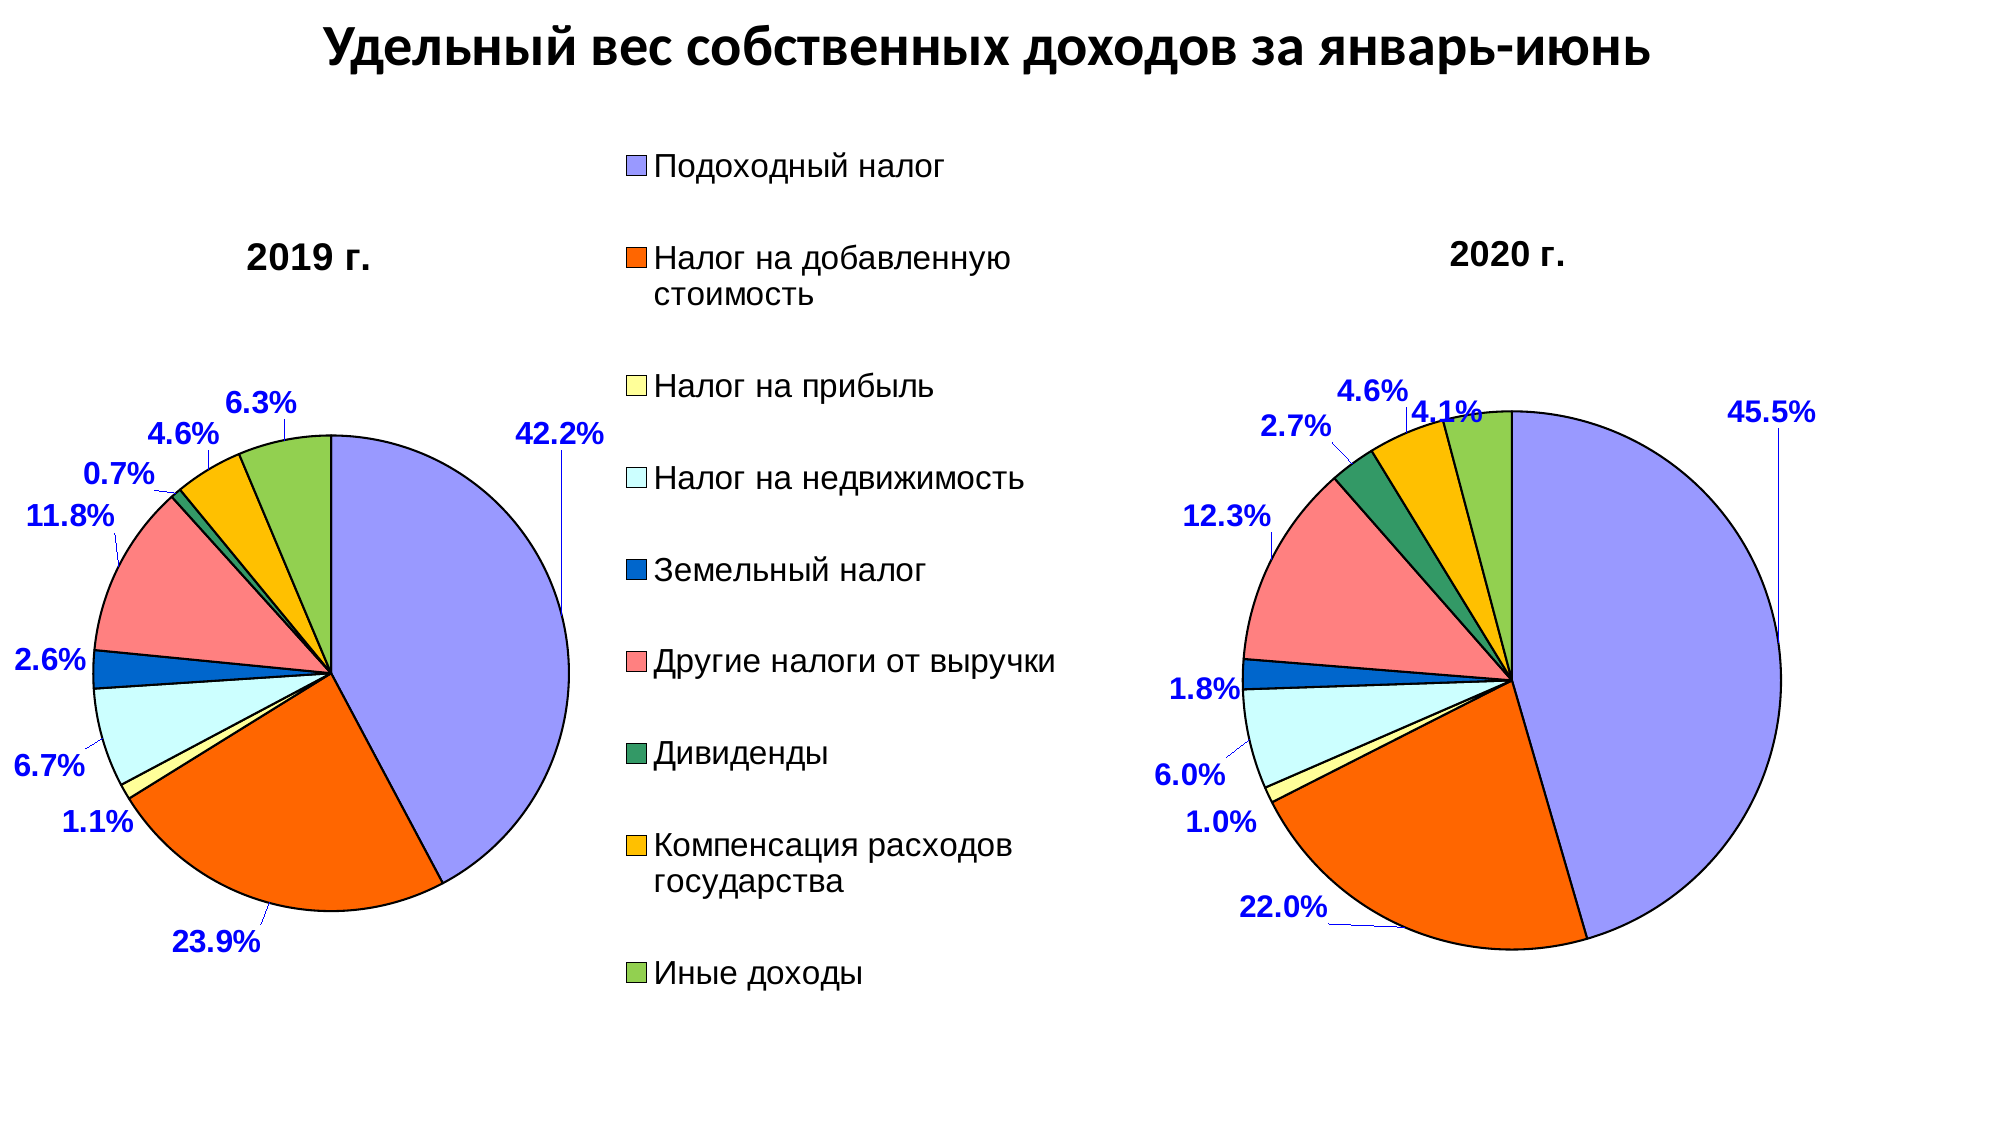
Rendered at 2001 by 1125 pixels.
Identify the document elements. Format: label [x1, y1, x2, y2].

chart [0, 0, 2000, 1125]
